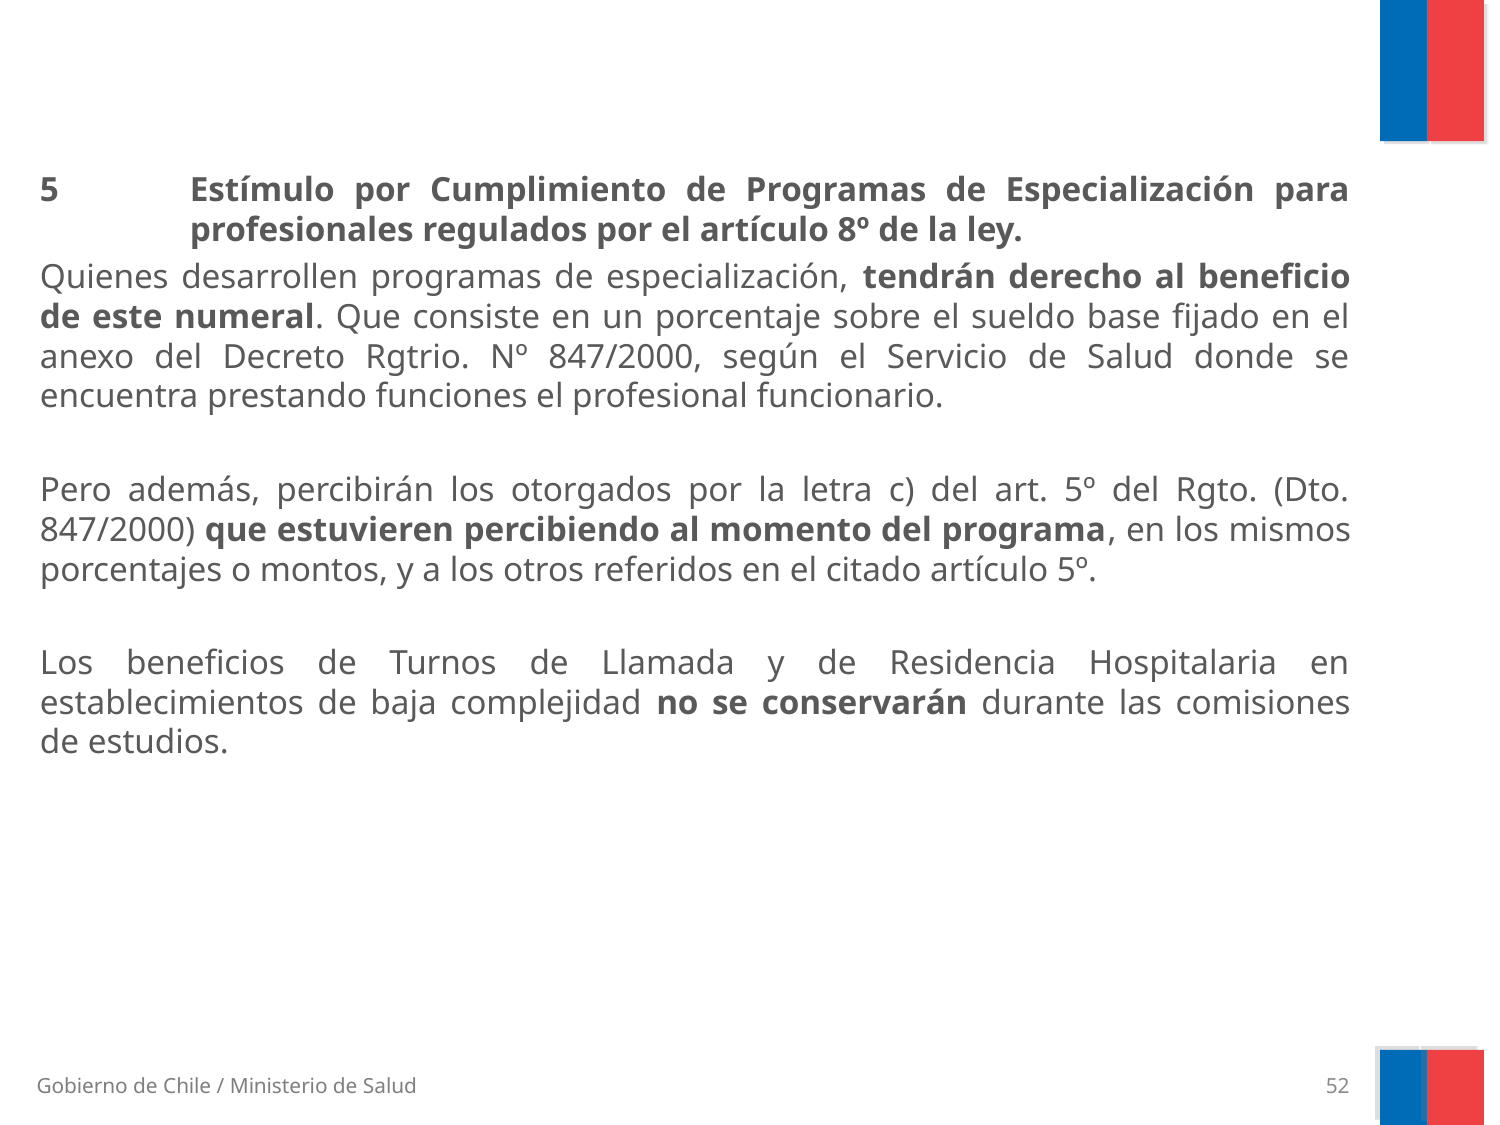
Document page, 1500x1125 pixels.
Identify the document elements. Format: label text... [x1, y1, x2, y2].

list 5 Estímulo por Cumplimiento de Programas de Especialización para profesionales regulados por el artículo 8º de la ley. Quienes desarrollen programas de especialización, tendrán derecho al beneficio de este numeral. Que consiste en un porcentaje sobre el sueldo base fijado en el anexo del Decreto Rgtrio. Nº 847/2000, según el Servicio de Salud donde se encuentra prestando funciones el profesional funcionario. Pero además, percibirán los otorgados por la letra c) del art. 5º del Rgto. (Dto. 847/2000) que estuvieren percibiendo al momento del programa, en los mismos porcentajes o montos, y a los otros referidos en el citado artículo 5º. Los beneficios de Turnos de Llamada y de Residencia Hospitalaria en establecimientos de baja complejidad no se conservarán durante las comisiones de estudios. [24, 160, 1367, 985]
slide_number 52 [1014, 1070, 1365, 1103]
